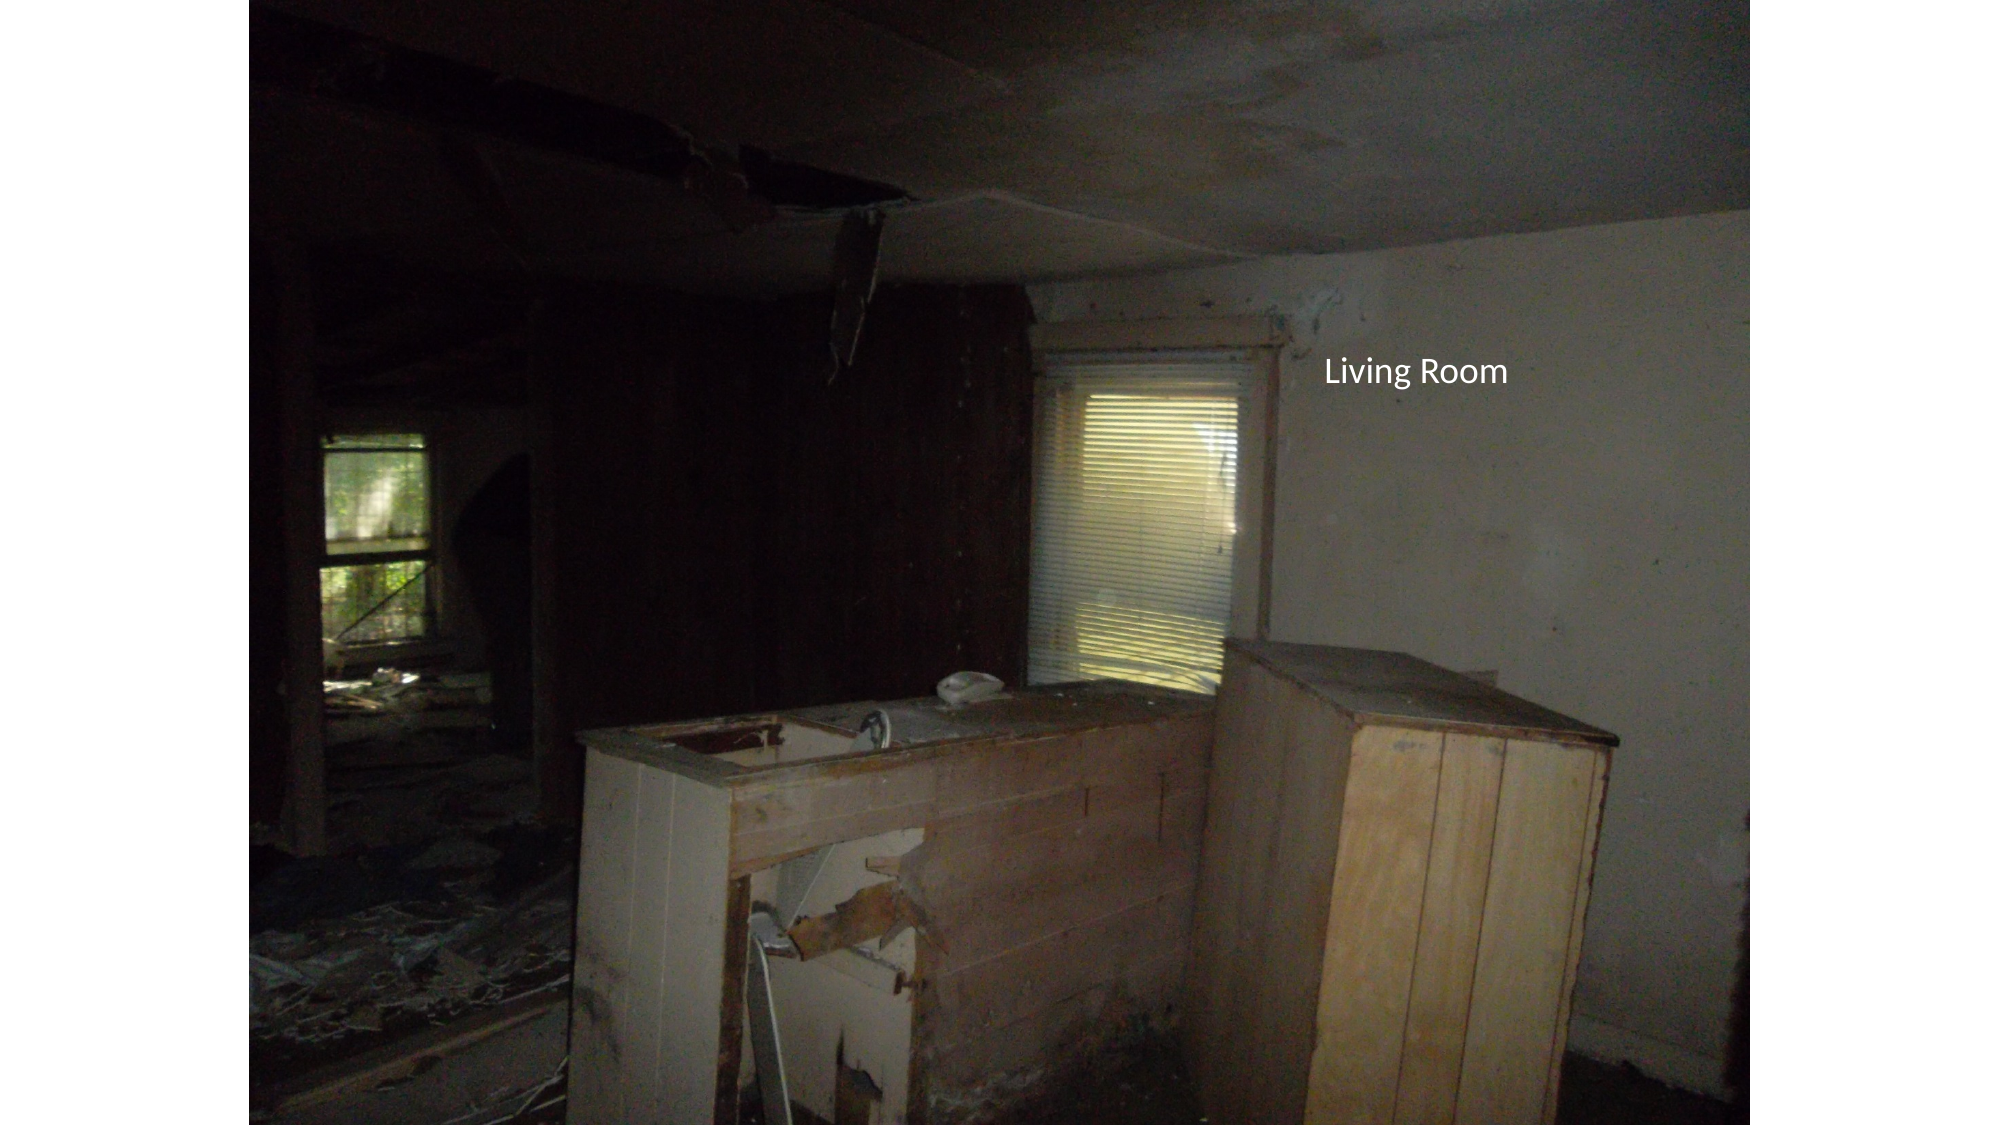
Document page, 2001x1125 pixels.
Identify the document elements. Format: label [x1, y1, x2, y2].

picture [249, 0, 1750, 1125]
